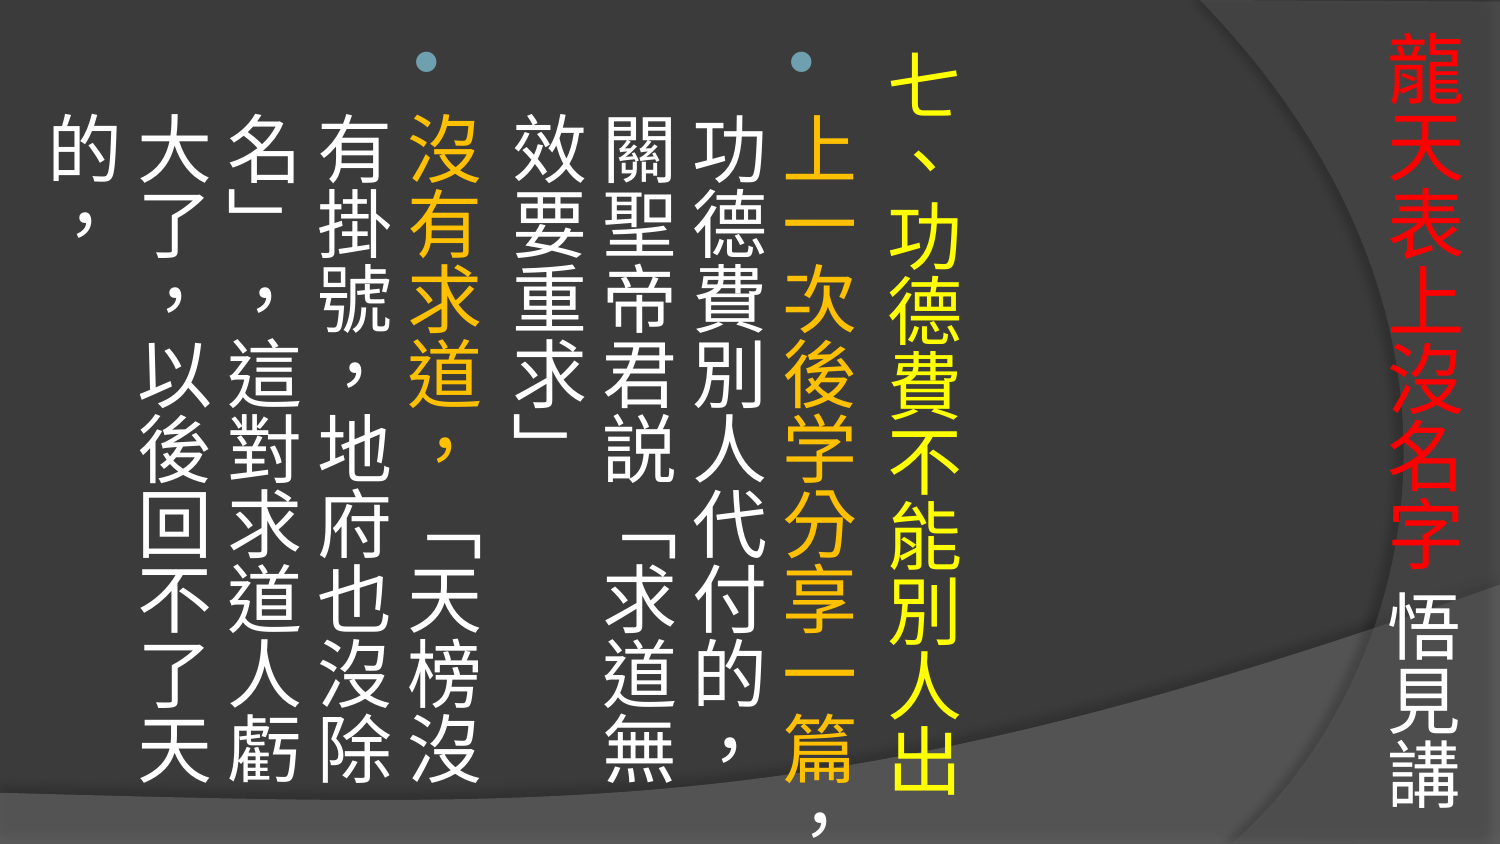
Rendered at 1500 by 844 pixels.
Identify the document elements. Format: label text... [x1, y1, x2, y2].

title 龍天表上沒名字 悟見講 [1364, 21, 1483, 820]
list 七、功德費不能別人出 上一次後学分享一篇，功德費別人代付的，關聖帝君説「求道無效要重求」 沒有求道，「天榜沒有掛號，地府也沒除名」，這對求道人虧大了，以後回不了天的， [29, 27, 1365, 820]
